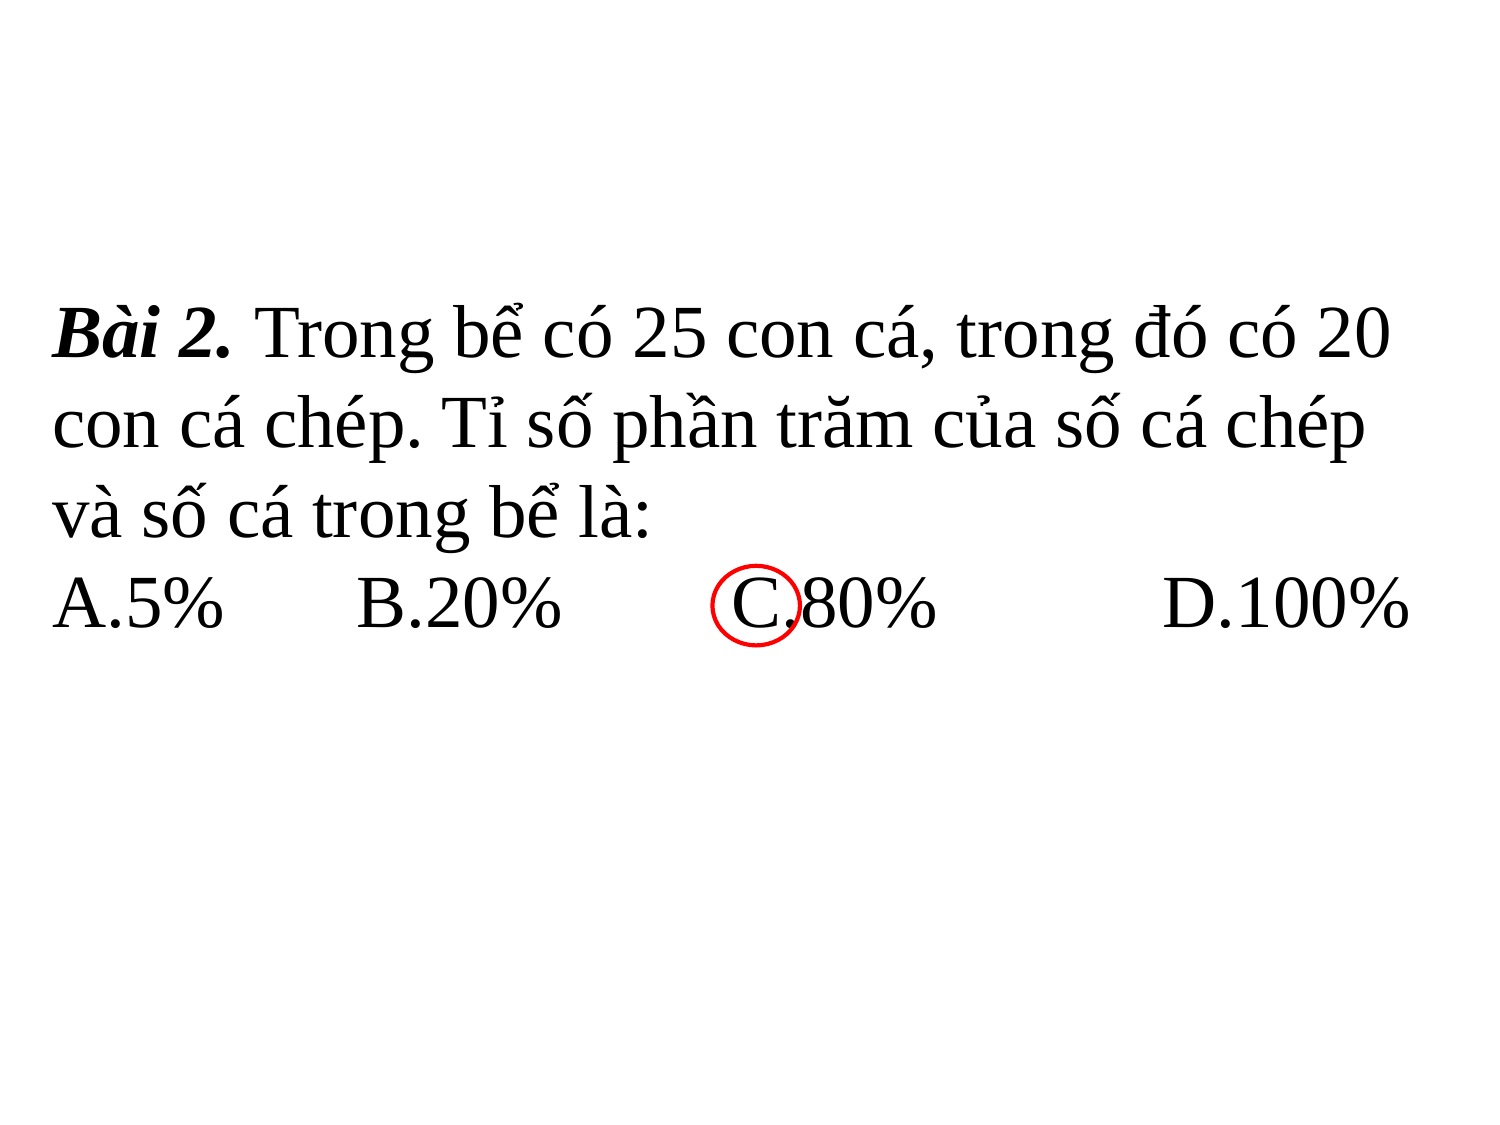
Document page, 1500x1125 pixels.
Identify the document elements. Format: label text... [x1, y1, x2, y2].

text_box Bài 2. Trong bể có 25 con cá, trong đó có 20 con cá chép. Tỉ số phần trăm của số cá chép và số cá trong bể là: A.5% B.20% C.80% D.100% [37, 274, 1438, 650]
text_box [710, 563, 803, 648]
